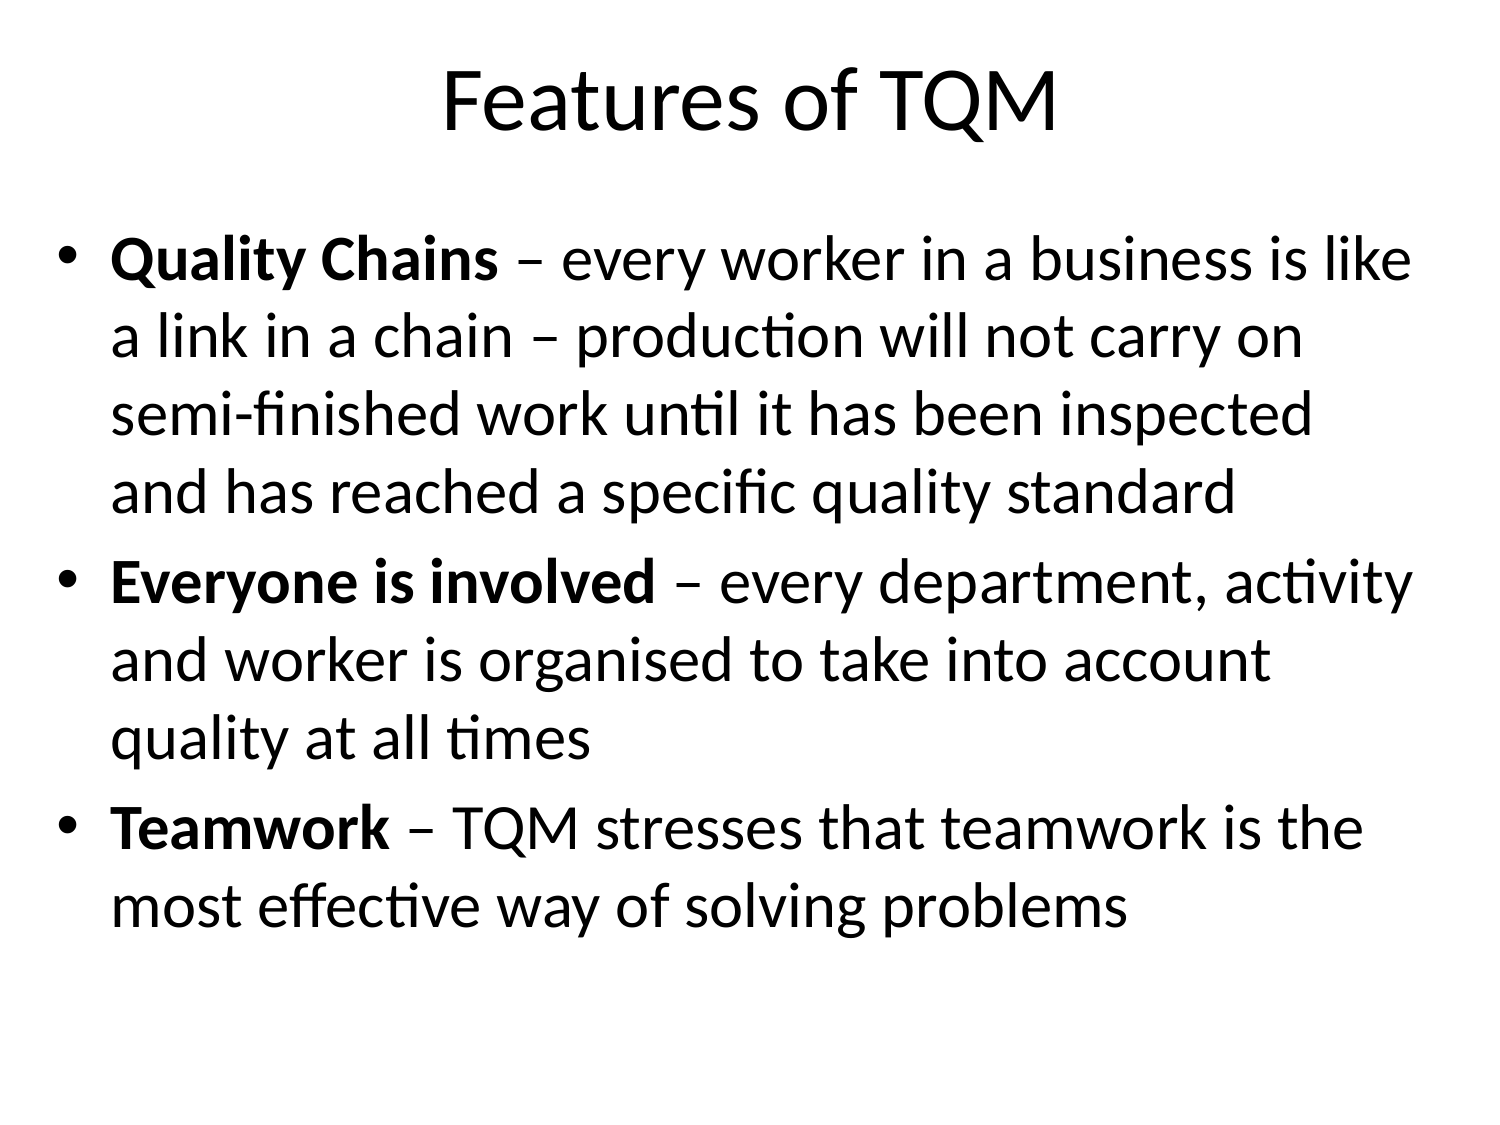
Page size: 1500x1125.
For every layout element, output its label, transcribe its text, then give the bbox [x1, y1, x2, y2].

title Features of TQM [76, 0, 1427, 188]
list Quality Chains – every worker in a business is like a link in a chain – production will not carry on semi-finished work until it has been inspected and has reached a specific quality standard Everyone is involved – every department, activity and worker is organised to take into account quality at all times Teamwork – TQM stresses that teamwork is the most effective way of solving problems [41, 208, 1436, 1005]
